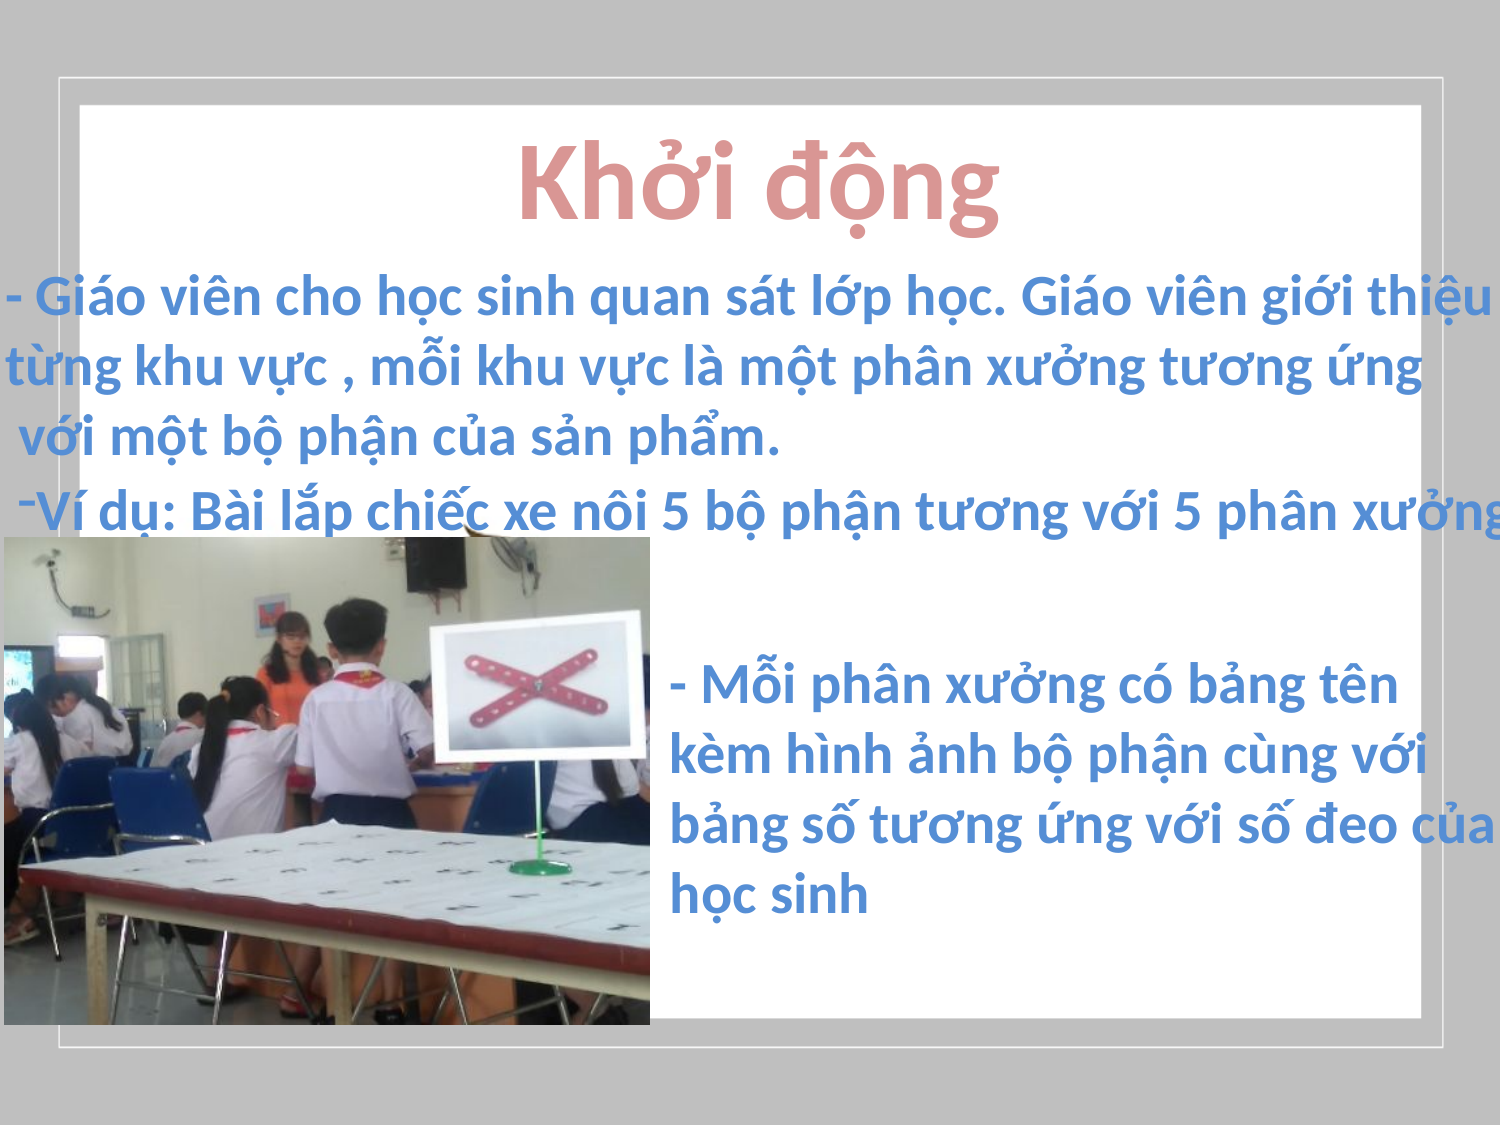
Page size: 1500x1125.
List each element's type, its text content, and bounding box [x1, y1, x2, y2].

text_box Ví dụ: Bài lắp chiếc xe nôi 5 bộ phận tương với 5 phân xưởng [2, 464, 1500, 550]
picture [0, 0, 1500, 249]
picture [0, 475, 1500, 1125]
text_box - Mỗi phân xưởng có bảng tên kèm hình ảnh bộ phận cùng với bảng số tương ứng với số đeo của học sinh [654, 637, 1500, 933]
text_box - Giáo viên cho học sinh quan sát lớp học. Giáo viên giới thiệu từng khu vực , mỗi khu vực là một phân xưởng tương ứng với một bộ phận của sản phẩm. [0, 249, 1500, 475]
text_box Khởi động [502, 99, 1017, 249]
